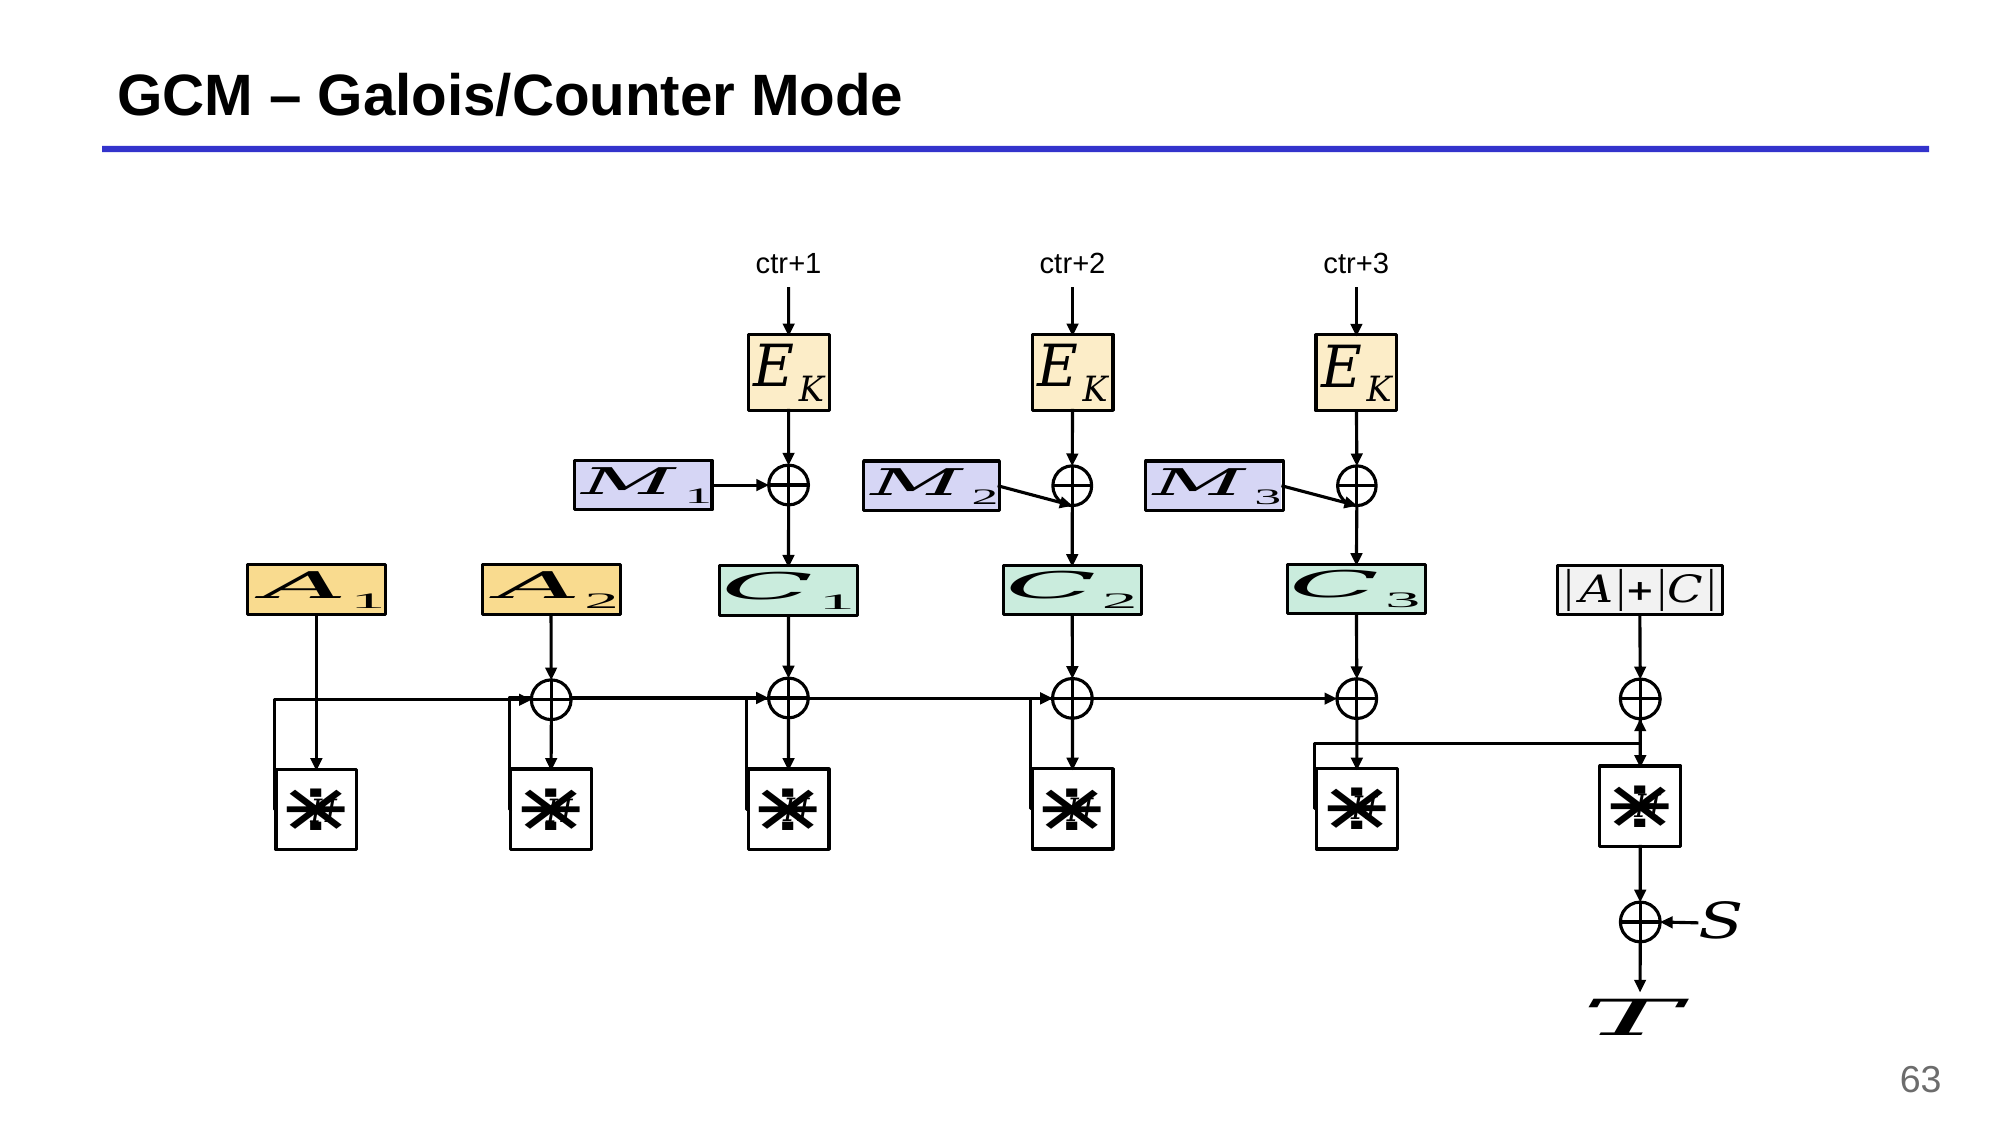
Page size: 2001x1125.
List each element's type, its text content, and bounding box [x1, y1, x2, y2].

slide_number 63 [1853, 1047, 1957, 1101]
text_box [248, 237, 1747, 1048]
title GCM – Galois/Counter Mode [102, 54, 1930, 130]
